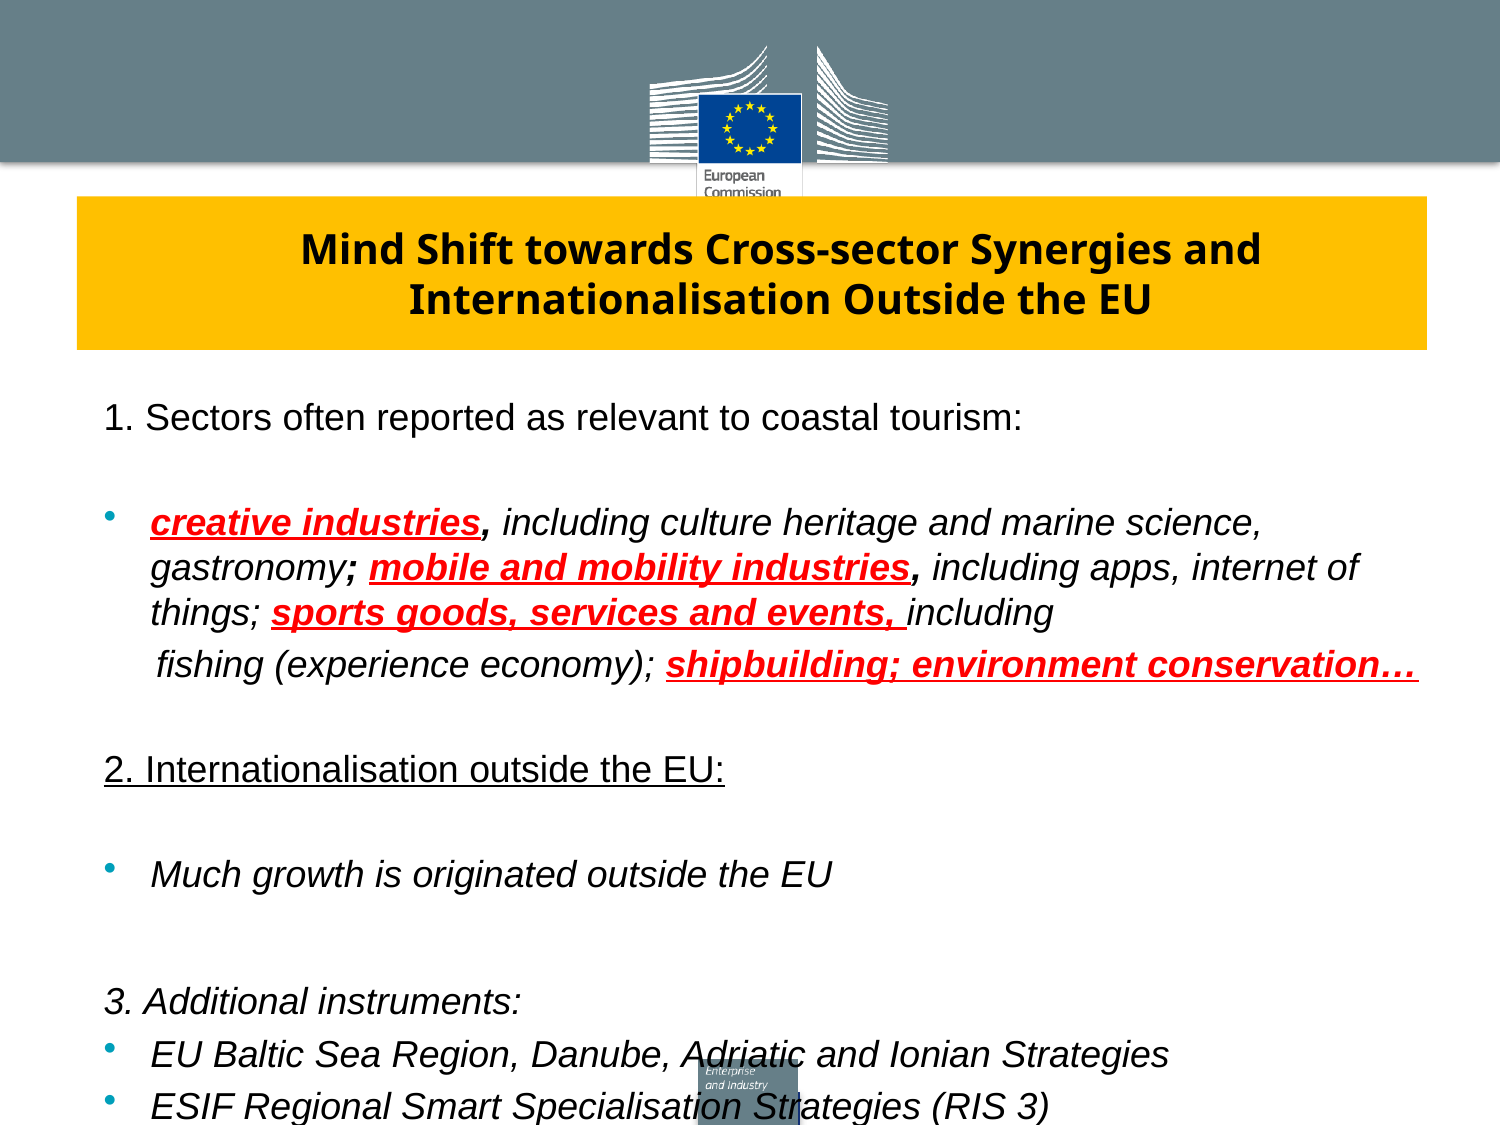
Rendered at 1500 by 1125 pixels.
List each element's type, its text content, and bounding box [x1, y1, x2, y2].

title Mind Shift towards Cross-sector Synergies and Internationalisation Outside the EU [76, 196, 1428, 351]
picture [611, 45, 888, 196]
list 1. Sectors often reported as relevant to coastal tourism: creative industries, including culture heritage and marine science, gastronomy; mobile and mobility industries, including apps, internet of things; sports goods, services and events, including fishing (experience economy); shipbuilding; environment conservation… 2. Internationalisation outside the EU: Much growth is originated outside the EU 3. Additional instruments: EU Baltic Sea Region, Danube, Adriatic and Ionian Strategies ESIF Regional Smart Specialisation Strategies (RIS 3) [88, 385, 1439, 1125]
